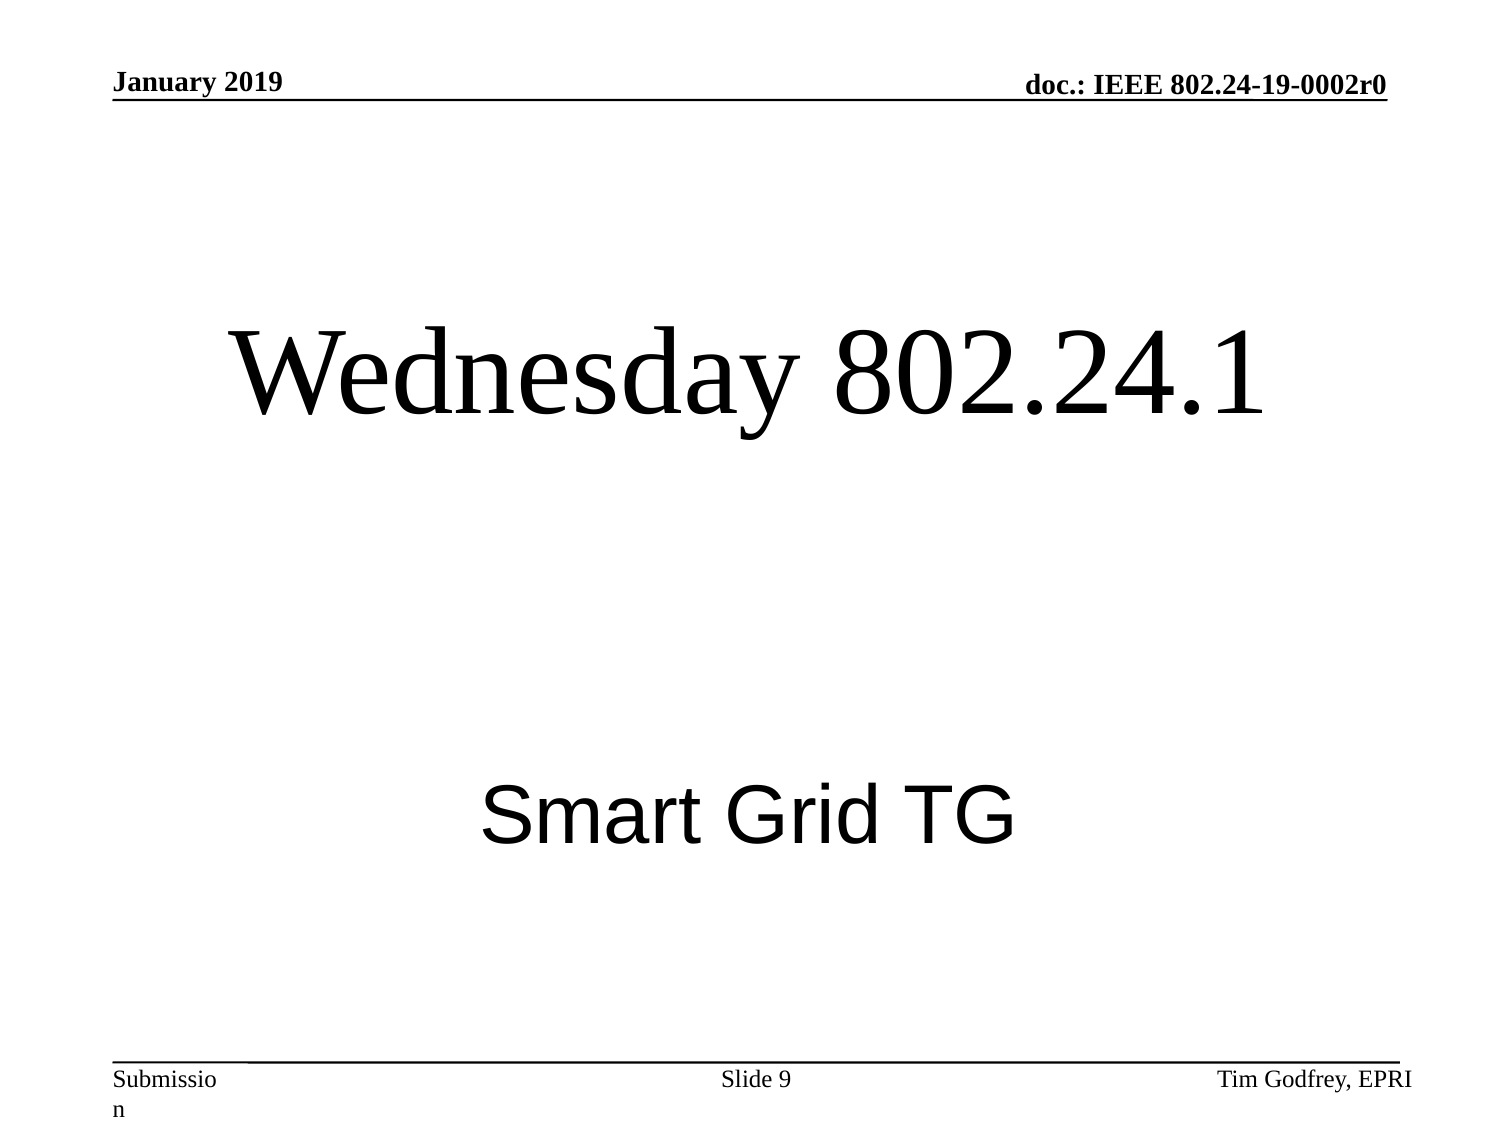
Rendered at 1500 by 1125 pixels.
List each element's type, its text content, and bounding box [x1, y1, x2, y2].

title Wednesday 802.24.1 [102, 280, 1397, 749]
slide_number Slide 9 [712, 1062, 800, 1093]
footer Tim Godfrey, EPRI [900, 1062, 1413, 1093]
list Smart Grid TG [102, 752, 1397, 999]
